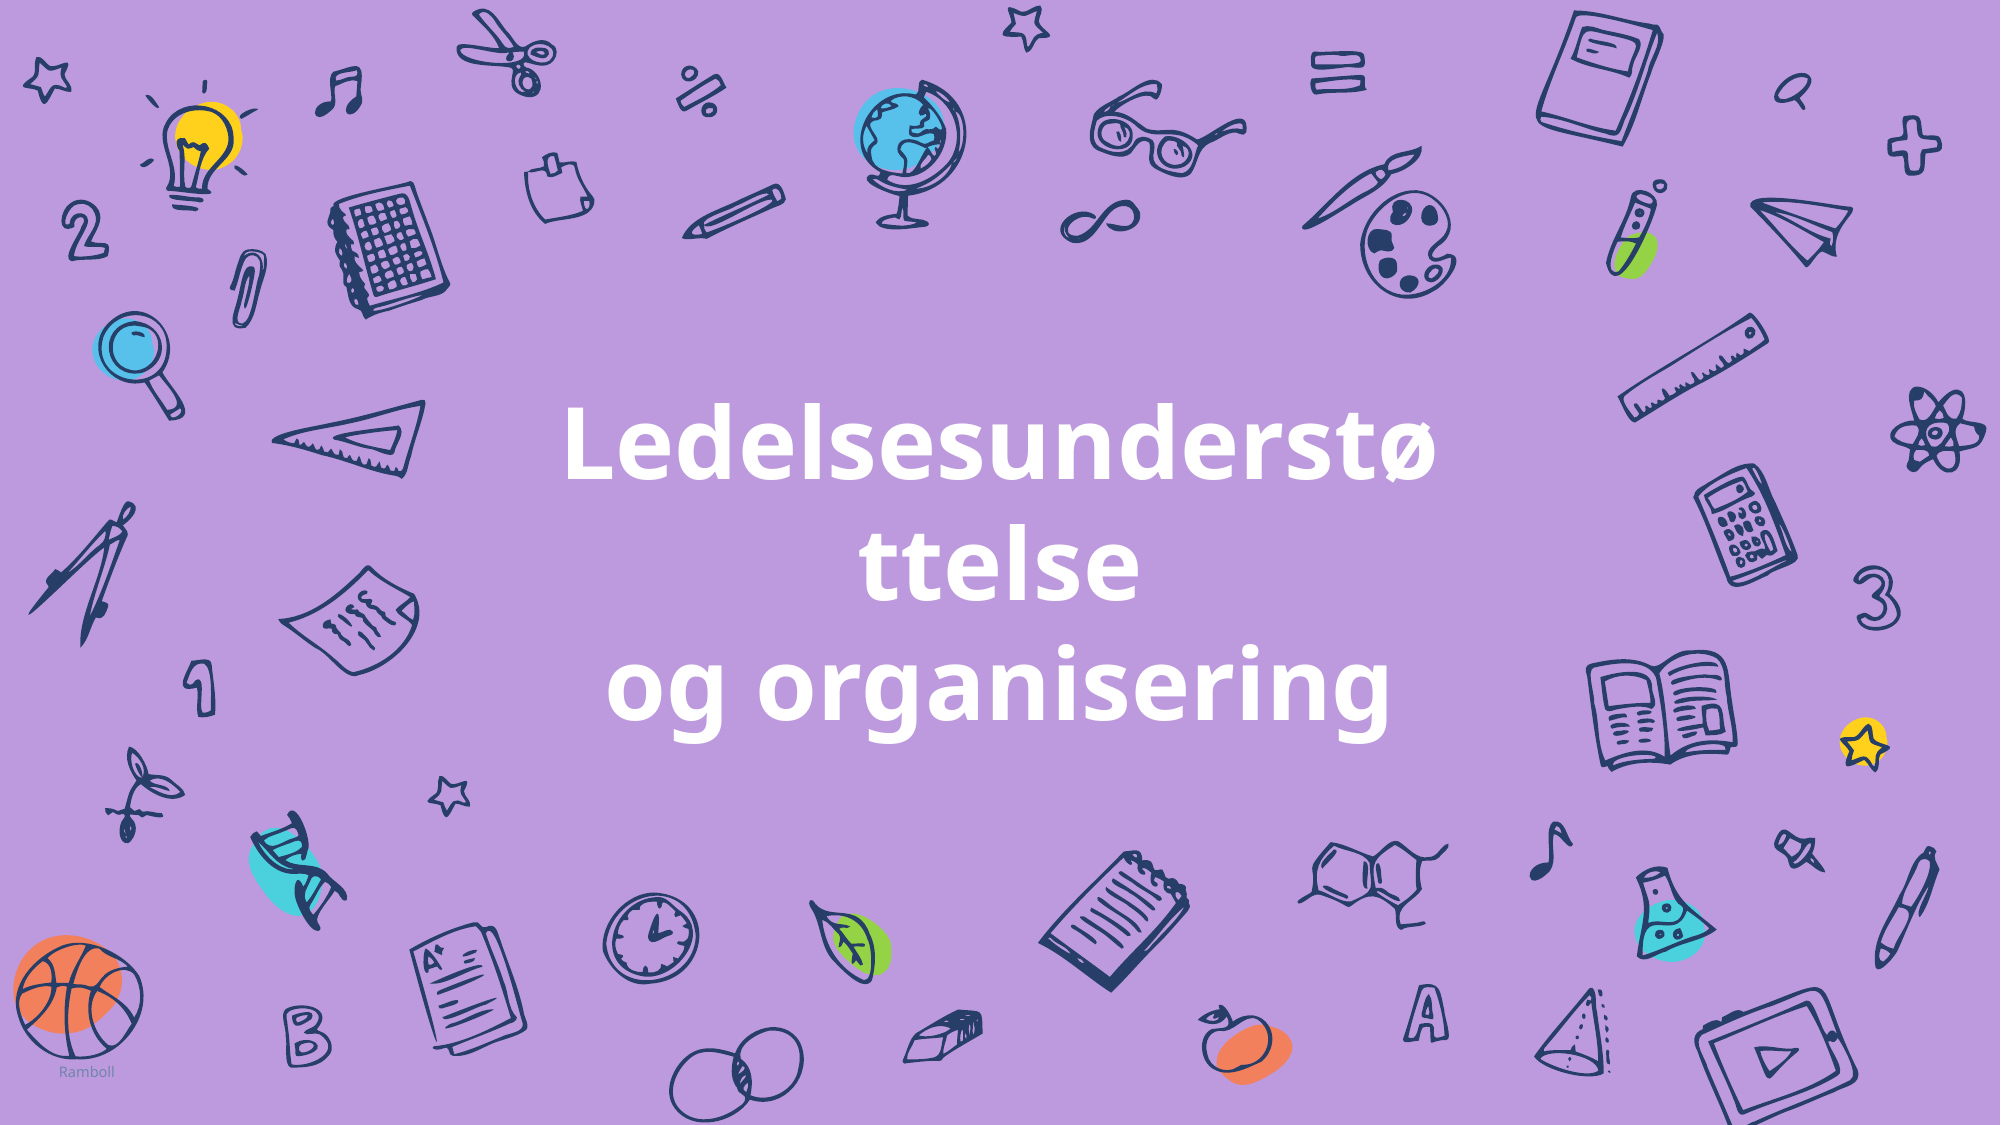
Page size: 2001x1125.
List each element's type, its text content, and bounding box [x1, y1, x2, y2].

title Ledelsesunderstøttelse og organisering [546, 351, 1454, 769]
